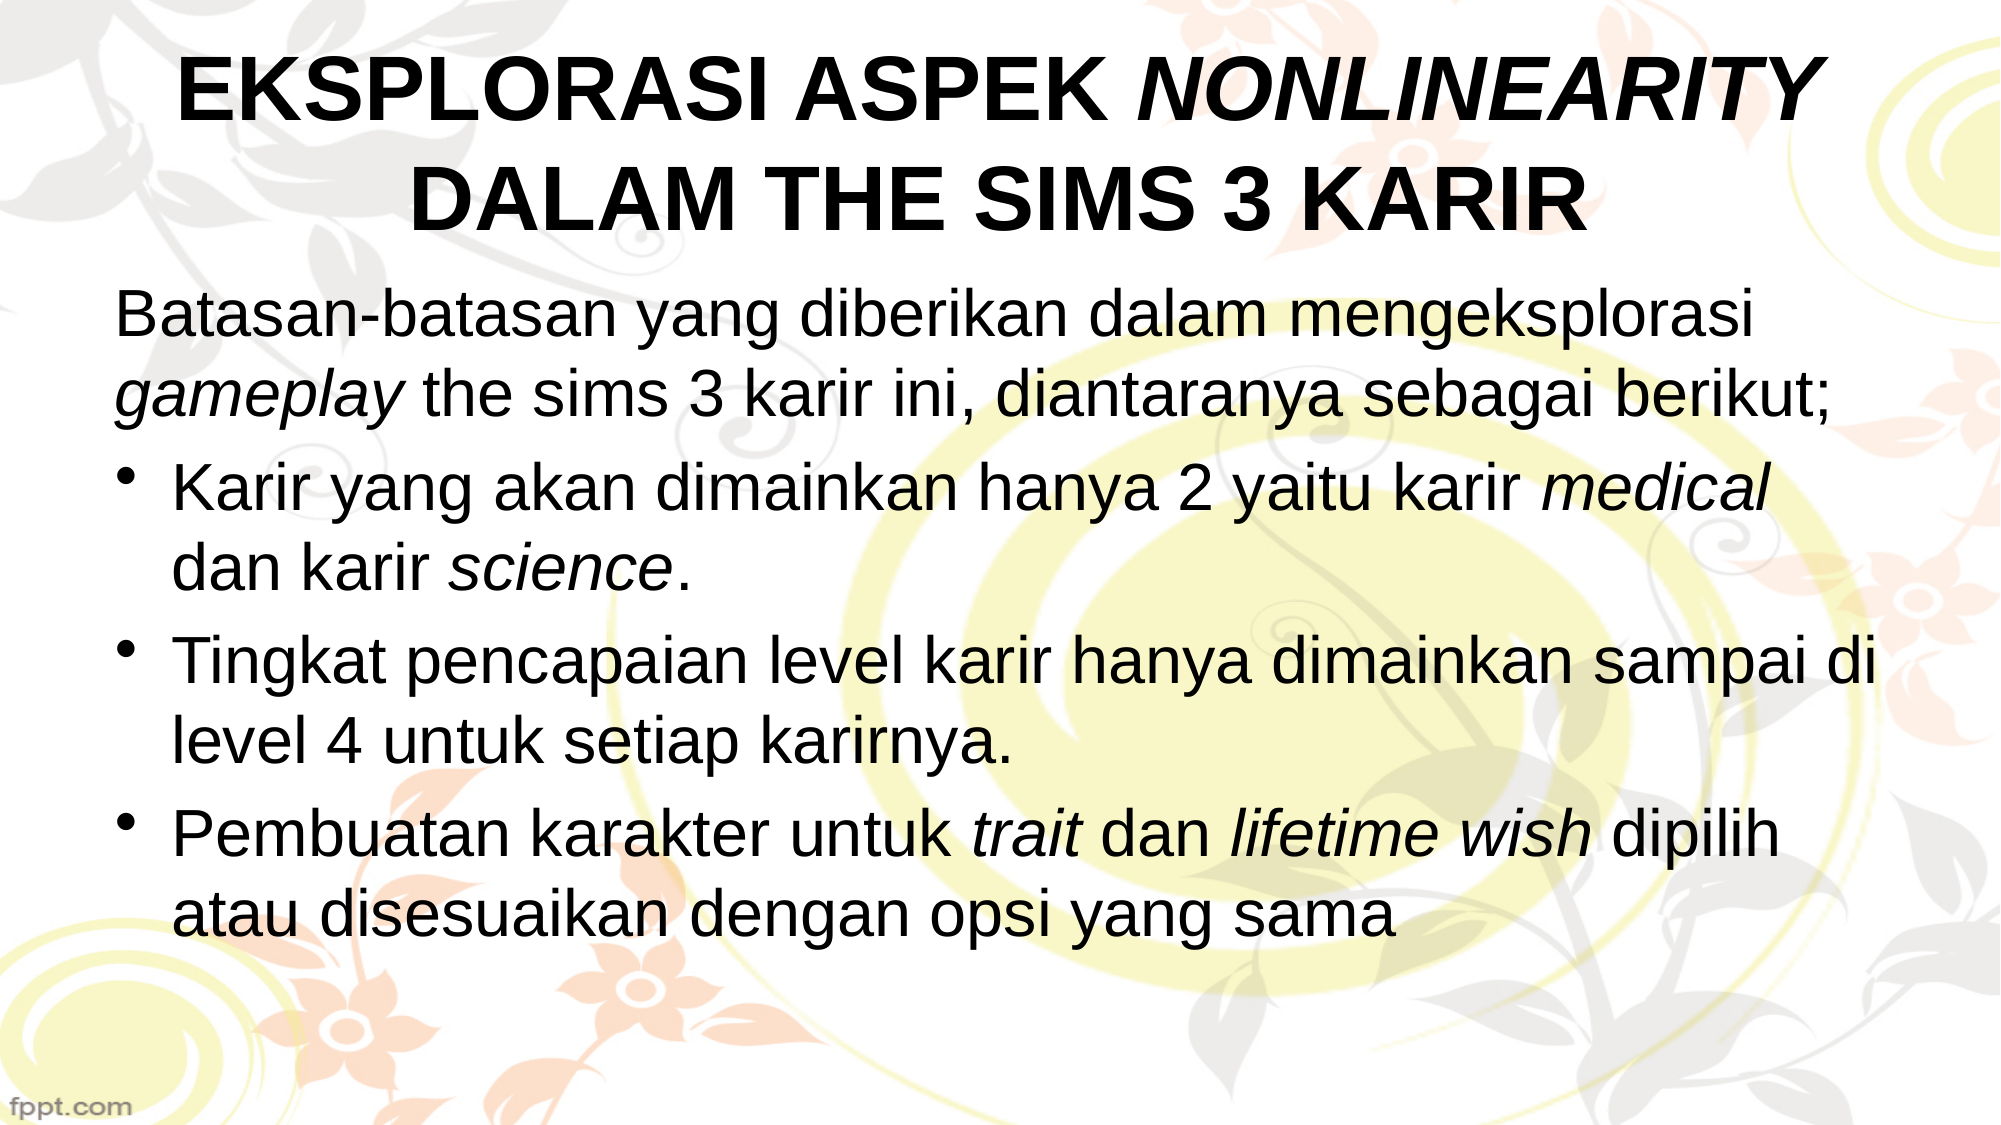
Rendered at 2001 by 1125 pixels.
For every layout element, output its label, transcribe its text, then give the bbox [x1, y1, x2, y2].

picture [0, 0, 2001, 1125]
title EKSPLORASI ASPEK NONLINEARITY DALAM THE SIMS 3 KARIR [99, 44, 1901, 233]
list Batasan-batasan yang diberikan dalam mengeksplorasi gameplay the sims 3 karir ini, diantaranya sebagai berikut; Karir yang akan dimainkan hanya 2 yaitu karir medical dan karir science. Tingkat pencapaian level karir hanya dimainkan sampai di level 4 untuk setiap karirnya. Pembuatan karakter untuk trait dan lifetime wish dipilih atau disesuaikan dengan opsi yang sama [99, 262, 1901, 1006]
